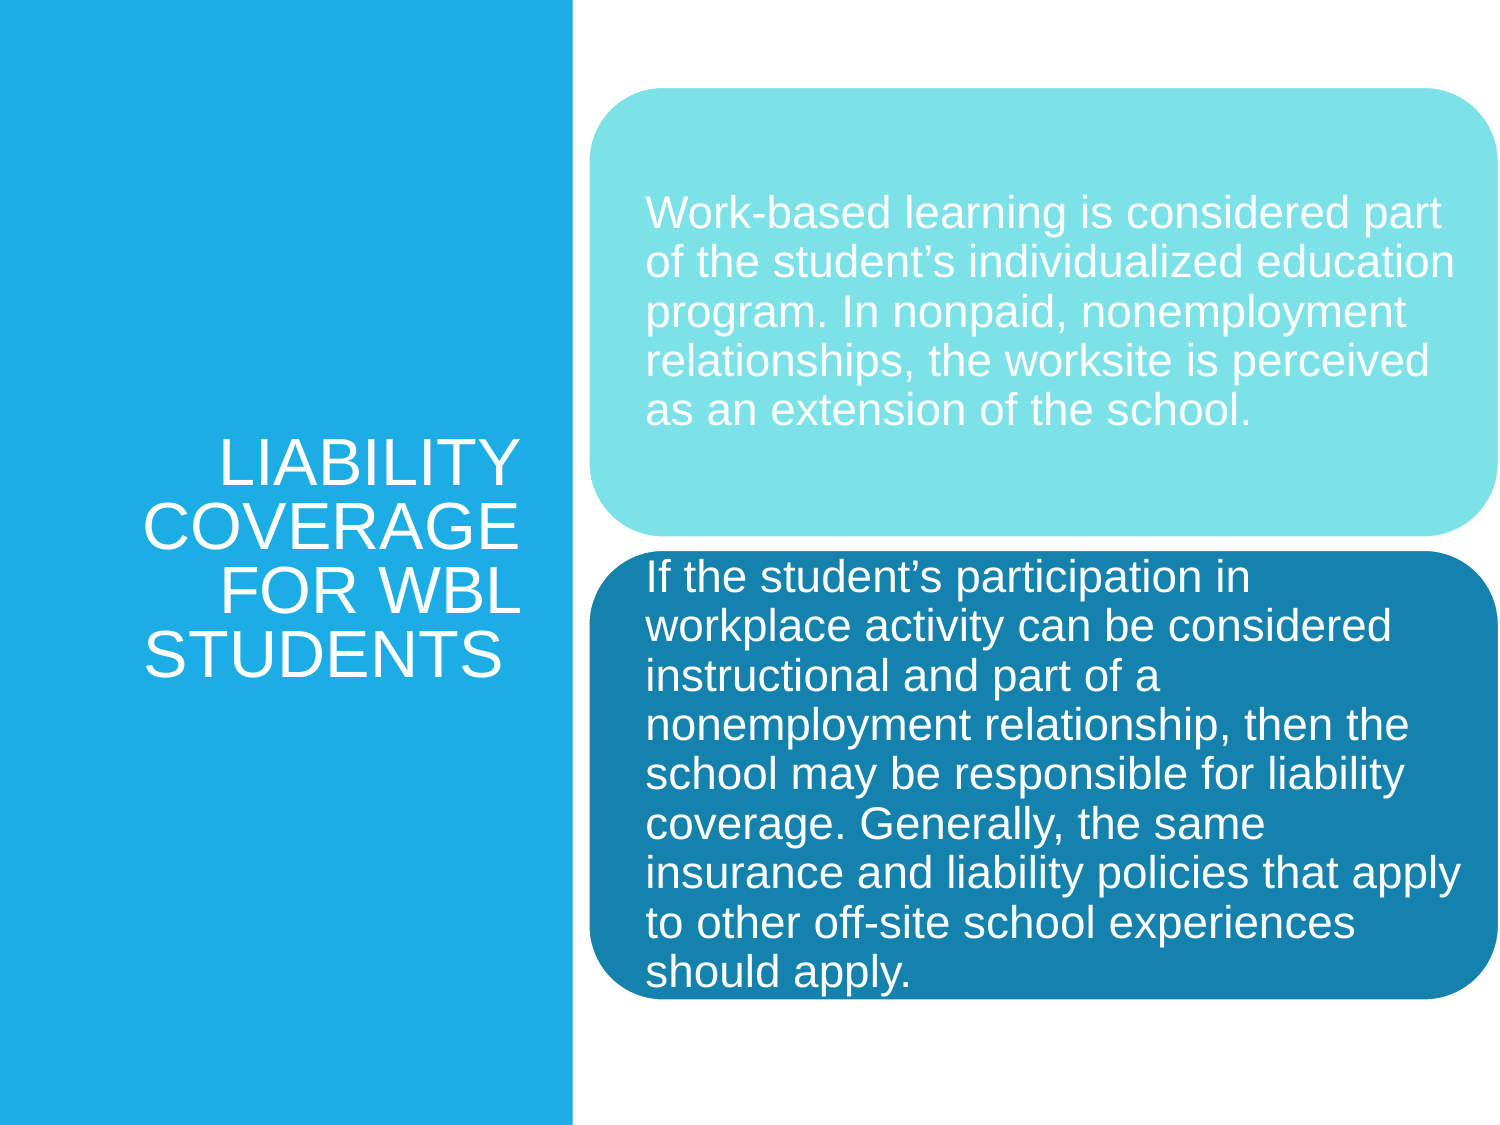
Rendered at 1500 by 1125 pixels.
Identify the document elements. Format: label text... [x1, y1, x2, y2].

title LIABILITY COVERAGE FOR WBL STUDENTS [118, 132, 536, 993]
text_box [573, 0, 1500, 1125]
text_box [0, 0, 573, 1125]
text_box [587, 24, 1500, 1063]
